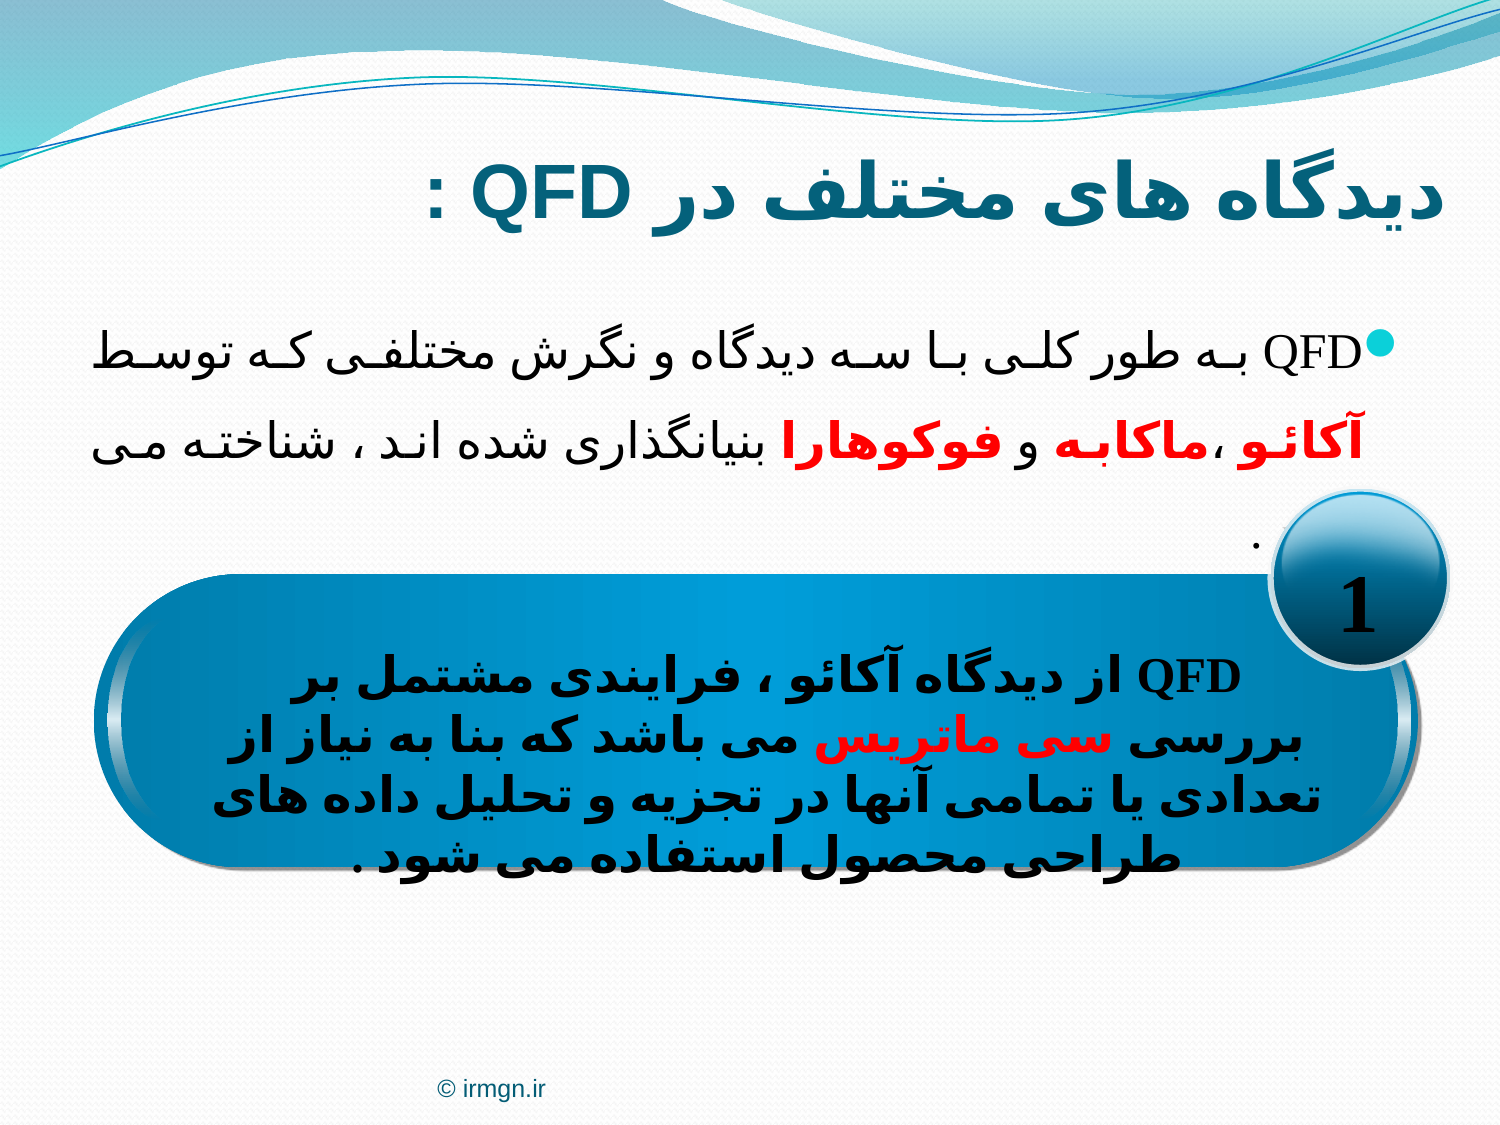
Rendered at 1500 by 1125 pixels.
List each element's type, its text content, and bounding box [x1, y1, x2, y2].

text_box 2- الویت بندی نیازمندی های کیفی : [1259, 573, 1419, 680]
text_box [1265, 480, 1454, 669]
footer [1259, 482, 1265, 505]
footer © irmgn.ir [437, 1042, 988, 1103]
text_box دیدگاه های مختلف در QFD : [386, 46, 1449, 235]
list QFD به طور کلی با سه دیدگاه و نگرش مختلفی که توسط آکائو ،ماکابه و فوکوهارا بنیانگذاری شده اند ، شناخته می شود . [74, 281, 1426, 505]
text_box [93, 573, 1419, 868]
text_box QFD از دیدگاه آکائو ، فرایندی مشتمل بر بررسی سی ماتریس می باشد که بنا به نیاز از تعدادی یا تمامی آنها در تجزیه و تحلیل داده های طراحی محصول استفاده می شود . [187, 881, 1348, 890]
